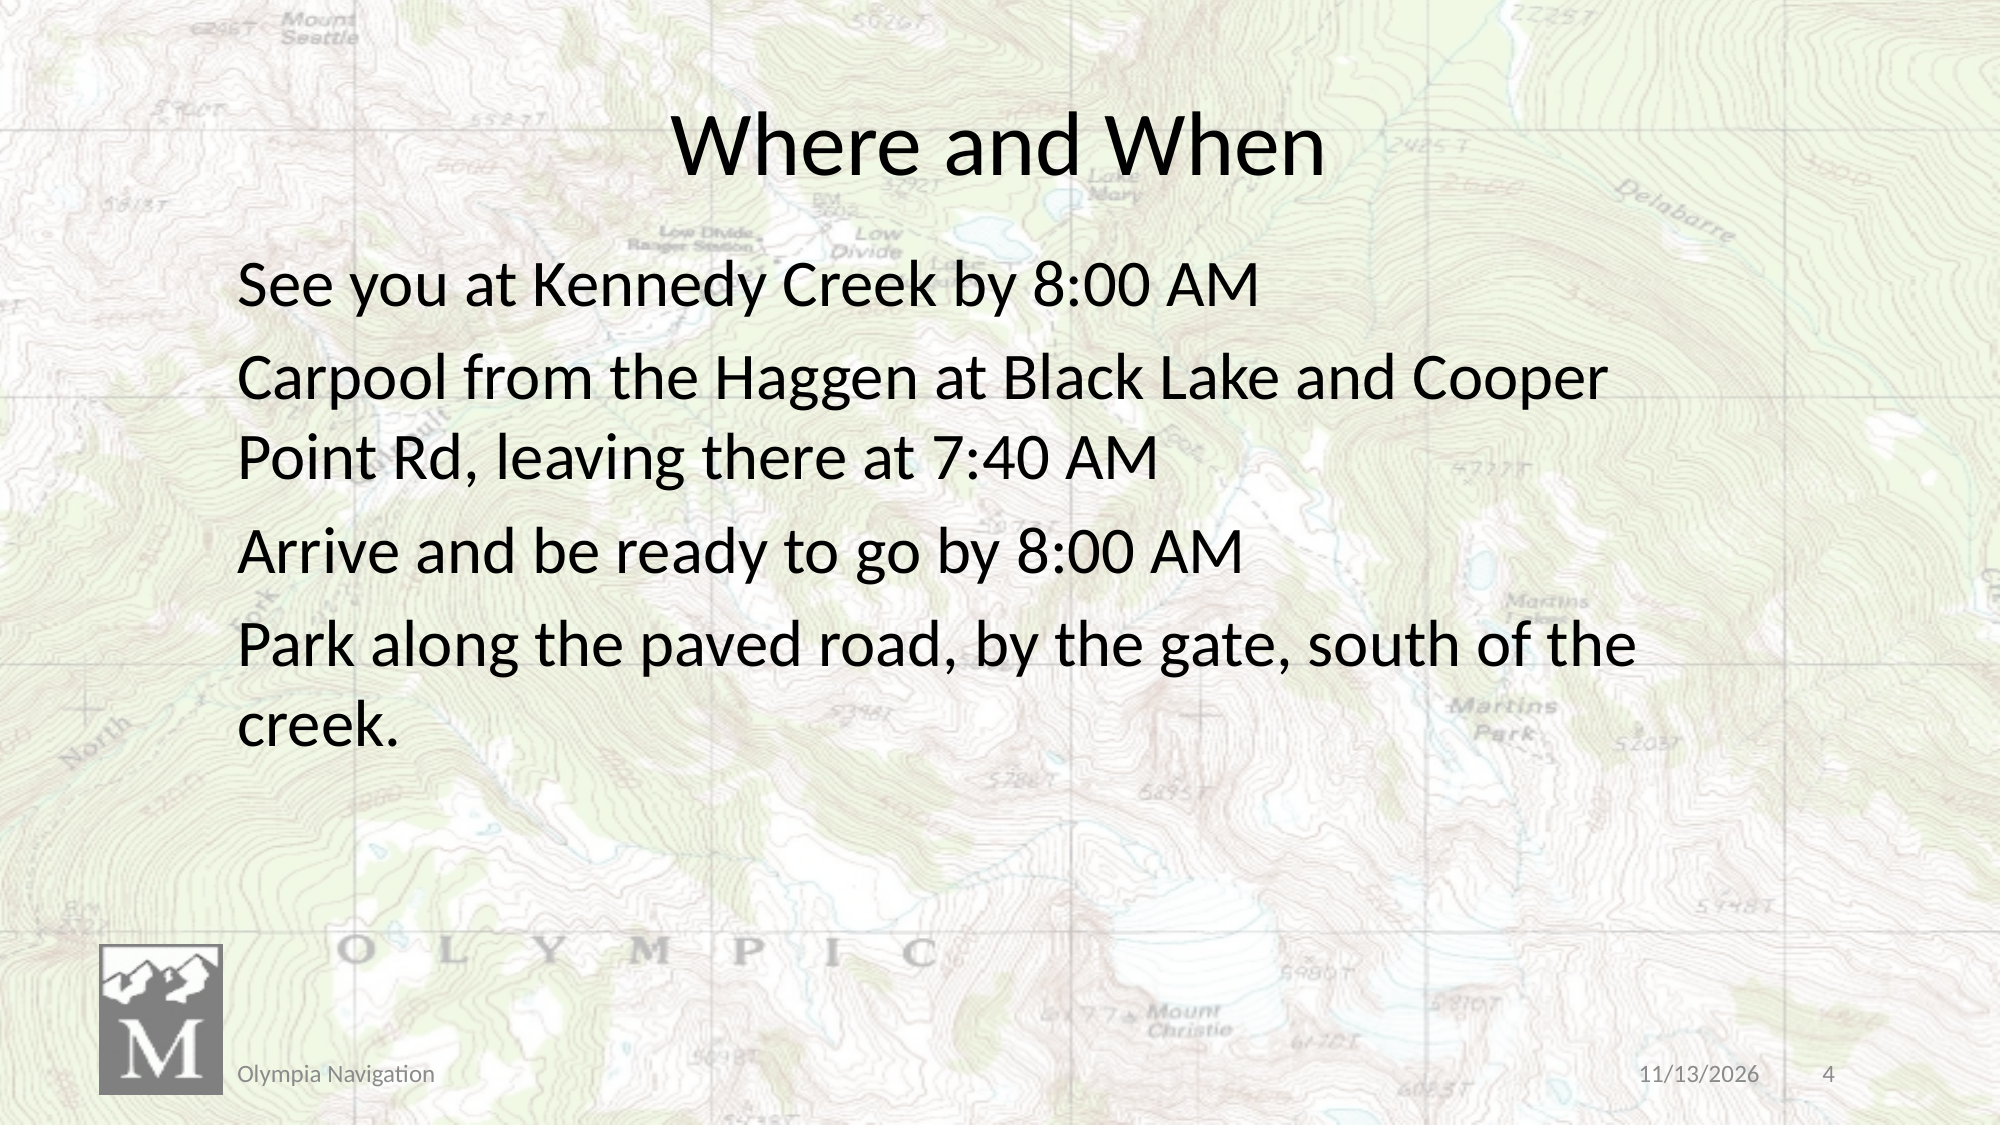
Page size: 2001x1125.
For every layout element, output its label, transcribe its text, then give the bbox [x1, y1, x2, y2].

title Where and When [99, 45, 1900, 233]
picture [99, 944, 223, 1095]
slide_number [1575, 1050, 1650, 1095]
list See you at Kennedy Creek by 8:00 AM Carpool from the Haggen at Black Lake and Cooper Point Rd, leaving there at 7:40 AM Arrive and be ready to go by 8:00 AM Park along the paved road, by the gate, south of the creek. [222, 232, 1718, 975]
slide_number 4 [1650, 1050, 1850, 1095]
footer Olympia Navigation [222, 1050, 823, 1095]
